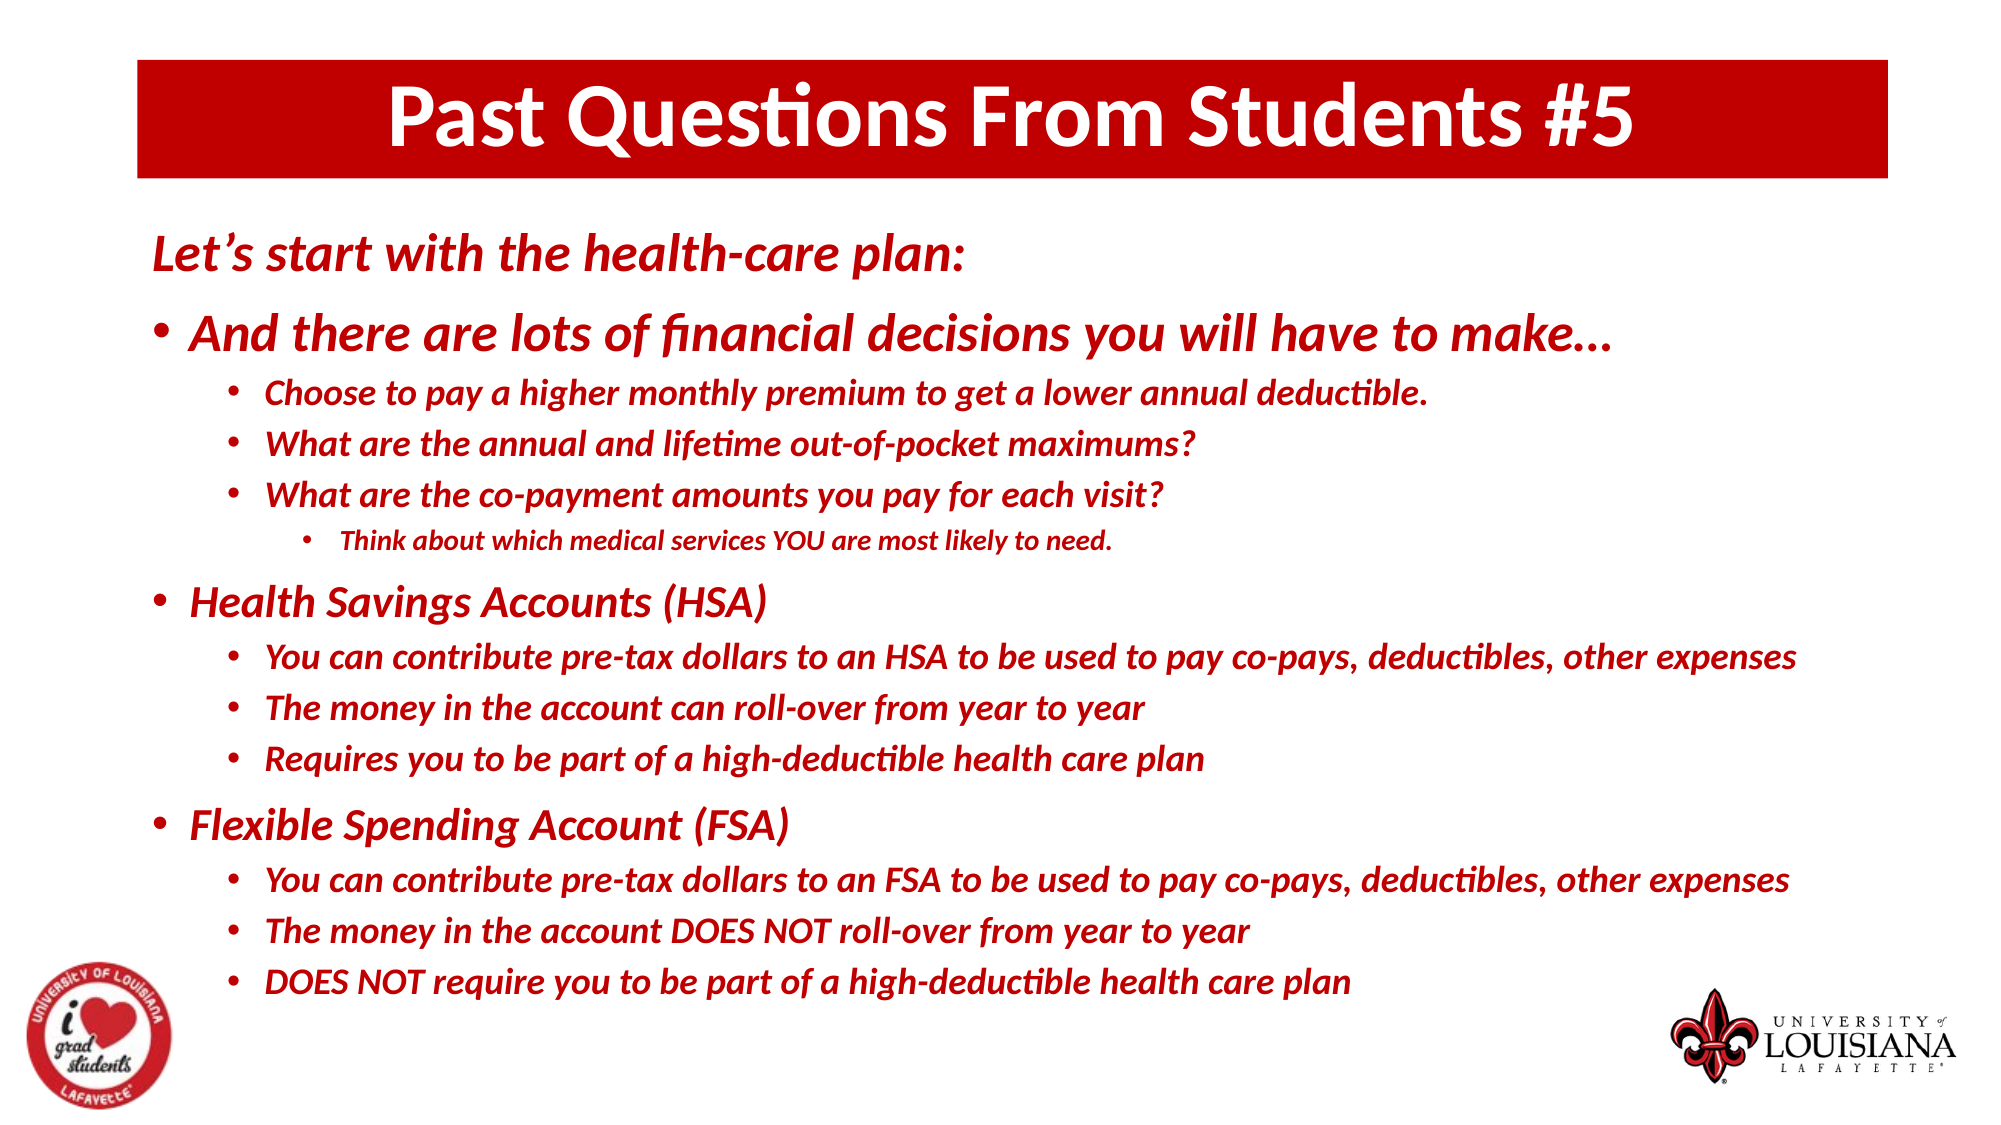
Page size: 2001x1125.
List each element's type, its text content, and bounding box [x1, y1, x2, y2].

text_box Past Questions From Students #5 [137, 59, 1888, 179]
text_box Let’s start with the health-care plan: And there are lots of financial decisions you will have to make… Choose to pay a higher monthly premium to get a lower annual deductible. What are the annual and lifetime out-of-pocket maximums? What are the co-payment amounts you pay for each visit? Think about which medical services YOU are most likely to need. Health Savings Accounts (HSA) You can contribute pre-tax dollars to an HSA to be used to pay co-pays, deductibles, other expenses The money in the account can roll-over from year to year Requires you to be part of a high-deductible health care plan Flexible Spending Account (FSA) You can contribute pre-tax dollars to an FSA to be used to pay co-pays, deductibles, other expenses The money in the account DOES NOT roll-over from year to year DOES NOT require you to be part of a high-deductible health care plan [137, 217, 1863, 1014]
picture [1657, 977, 1982, 1091]
picture [4, 950, 197, 1122]
